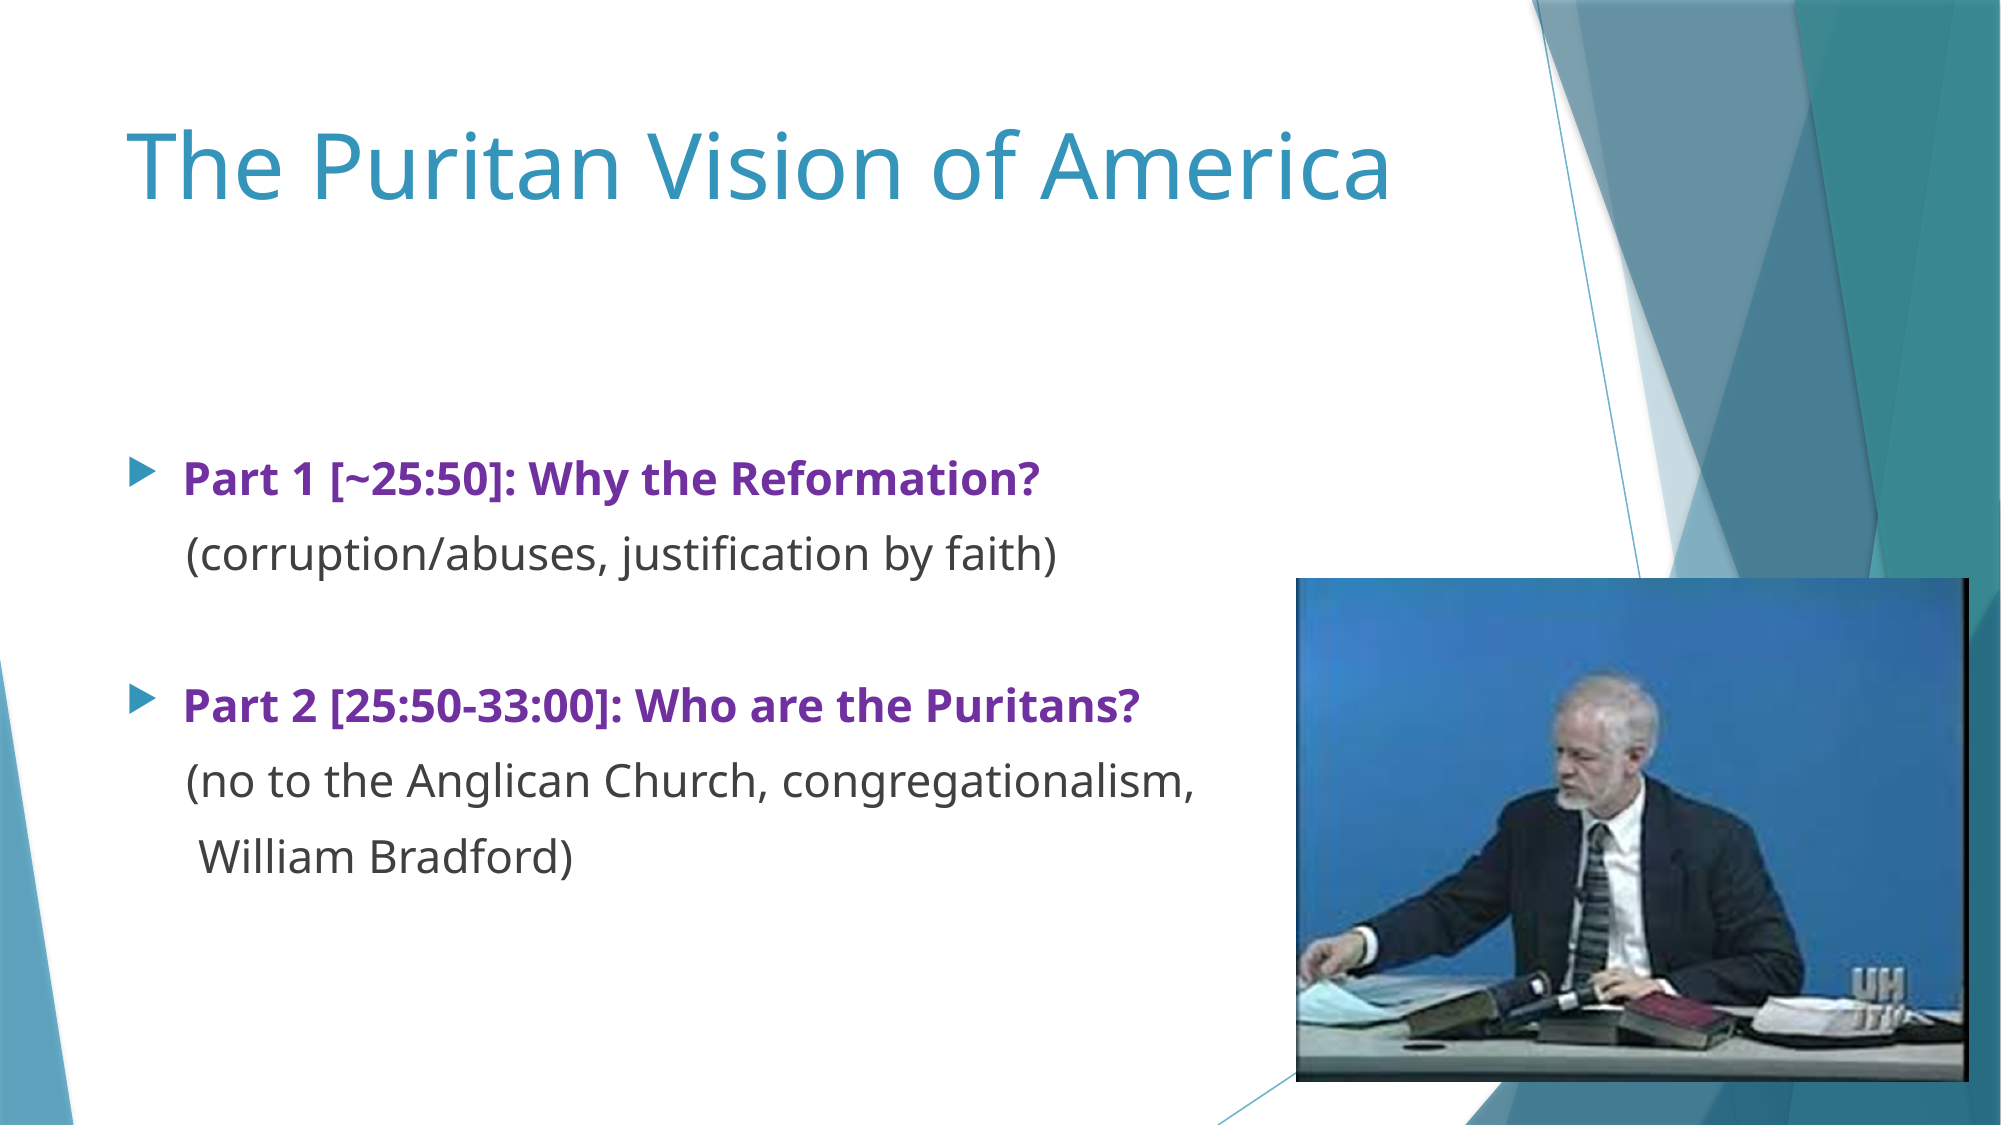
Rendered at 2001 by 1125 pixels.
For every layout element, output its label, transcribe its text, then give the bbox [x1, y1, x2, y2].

picture [1296, 578, 1970, 1083]
list Part 1 [~25:50]: Why the Reformation? (corruption/abuses, justification by faith) Part 2 [25:50-33:00]: Who are the Puritans? (no to the Anglican Church, congregationalism, William Bradford) [111, 441, 1229, 1020]
title The Puritan Vision of America [111, 99, 1522, 317]
